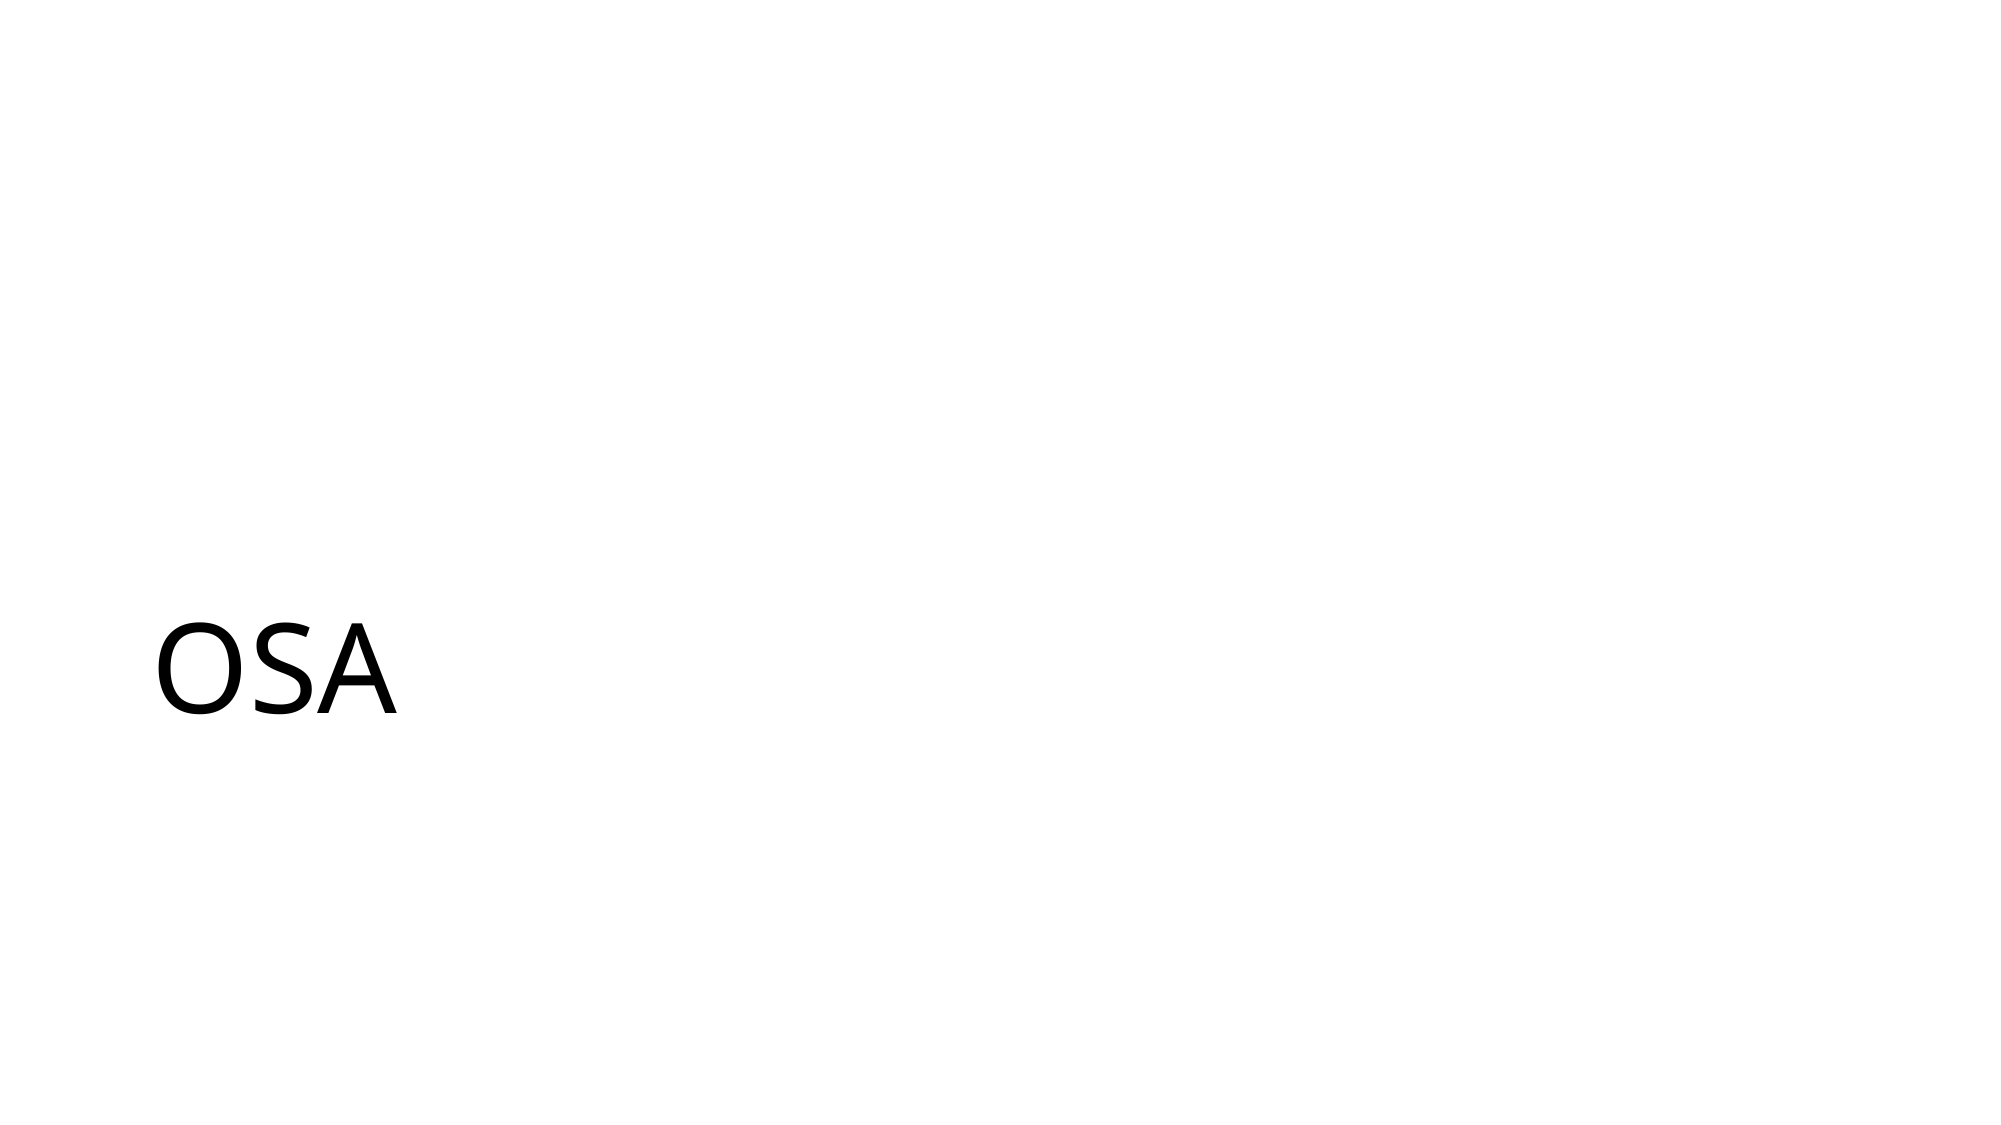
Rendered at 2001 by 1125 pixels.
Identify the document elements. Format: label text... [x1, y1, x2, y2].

title OSA [136, 280, 1862, 749]
